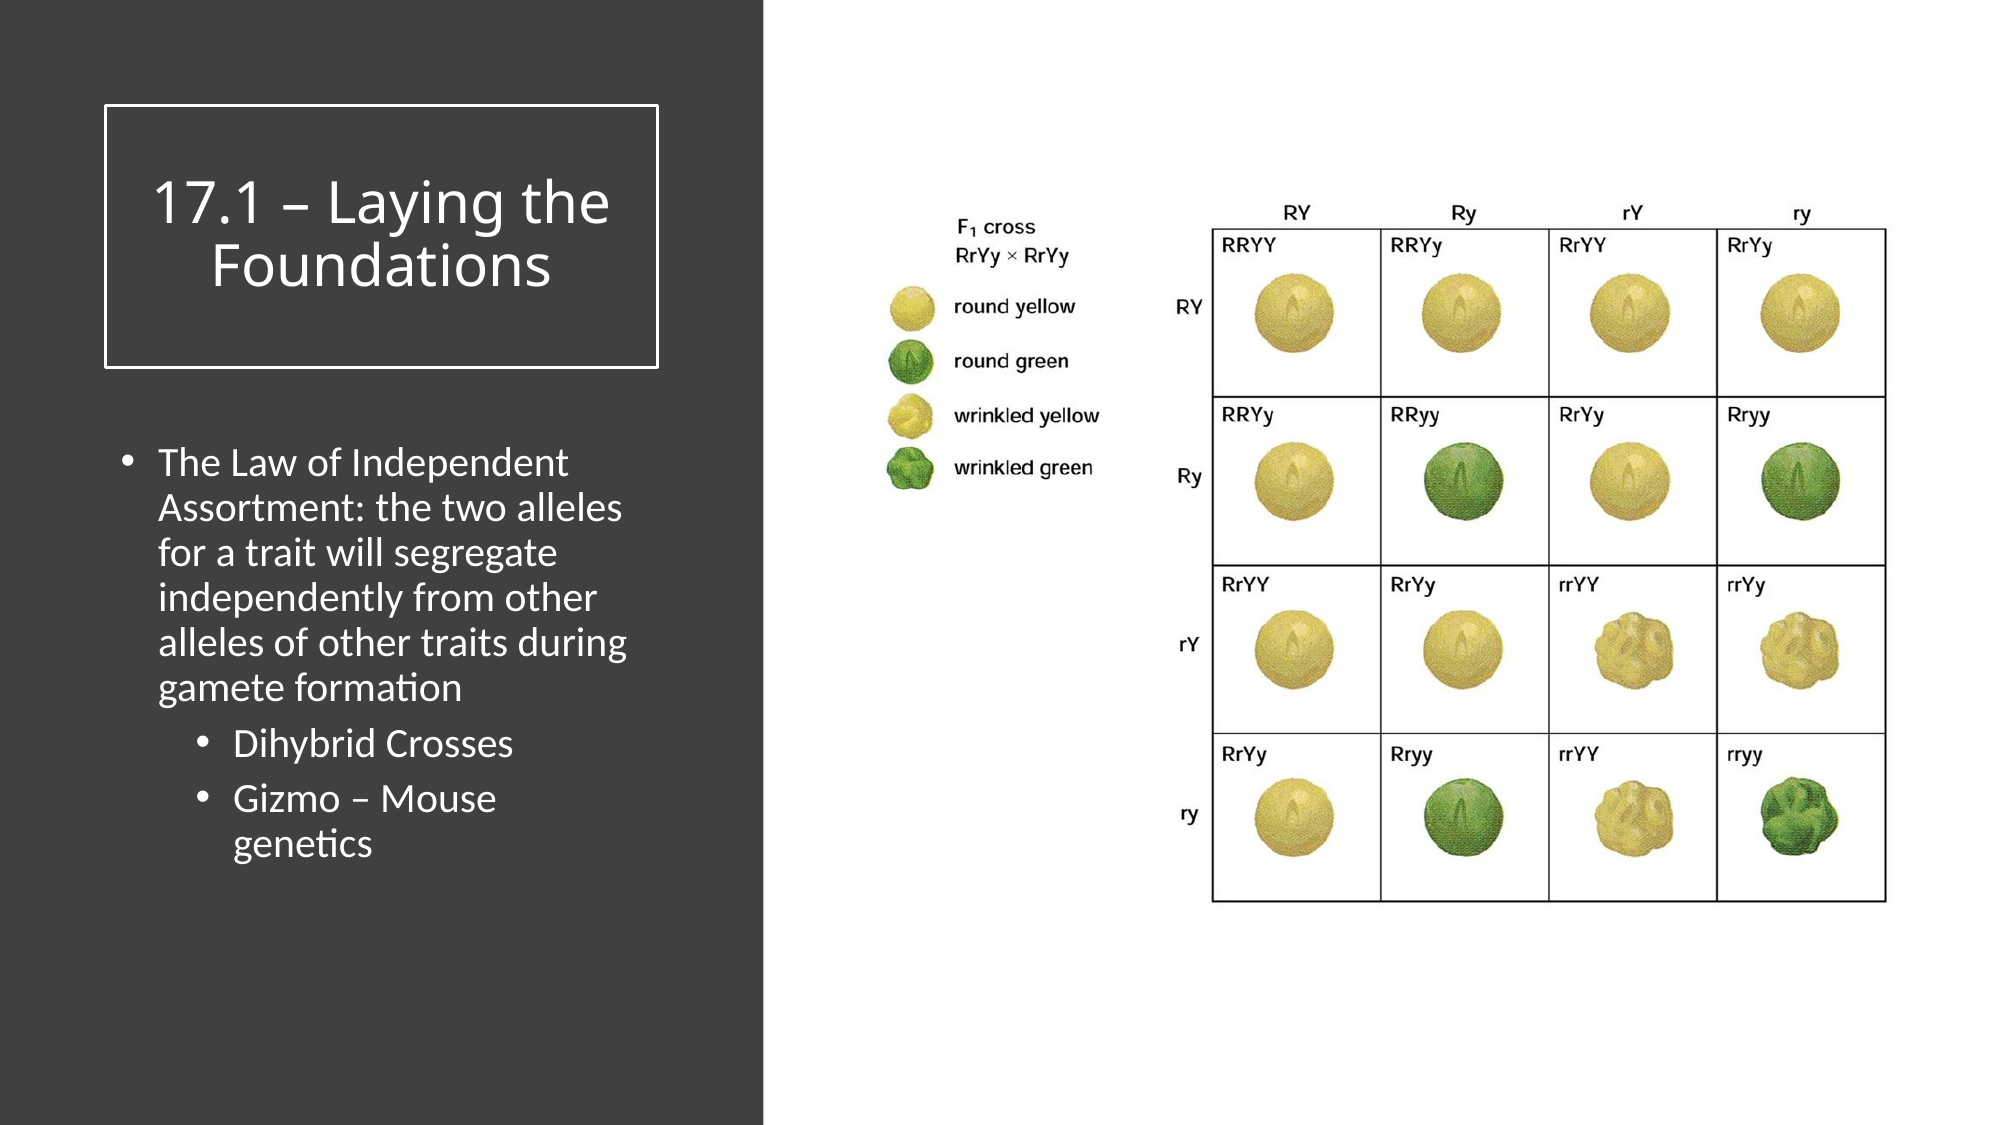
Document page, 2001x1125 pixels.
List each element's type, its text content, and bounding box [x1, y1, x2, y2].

text_box [0, 0, 764, 1125]
list The Law of Independent Assortment: the two alleles for a trait will segregate independently from other alleles of other traits during gamete formation Dihybrid Crosses Gizmo – Mouse genetics [105, 432, 658, 994]
picture [869, 189, 1895, 910]
title 17.1 – Laying the Foundations [105, 105, 658, 368]
